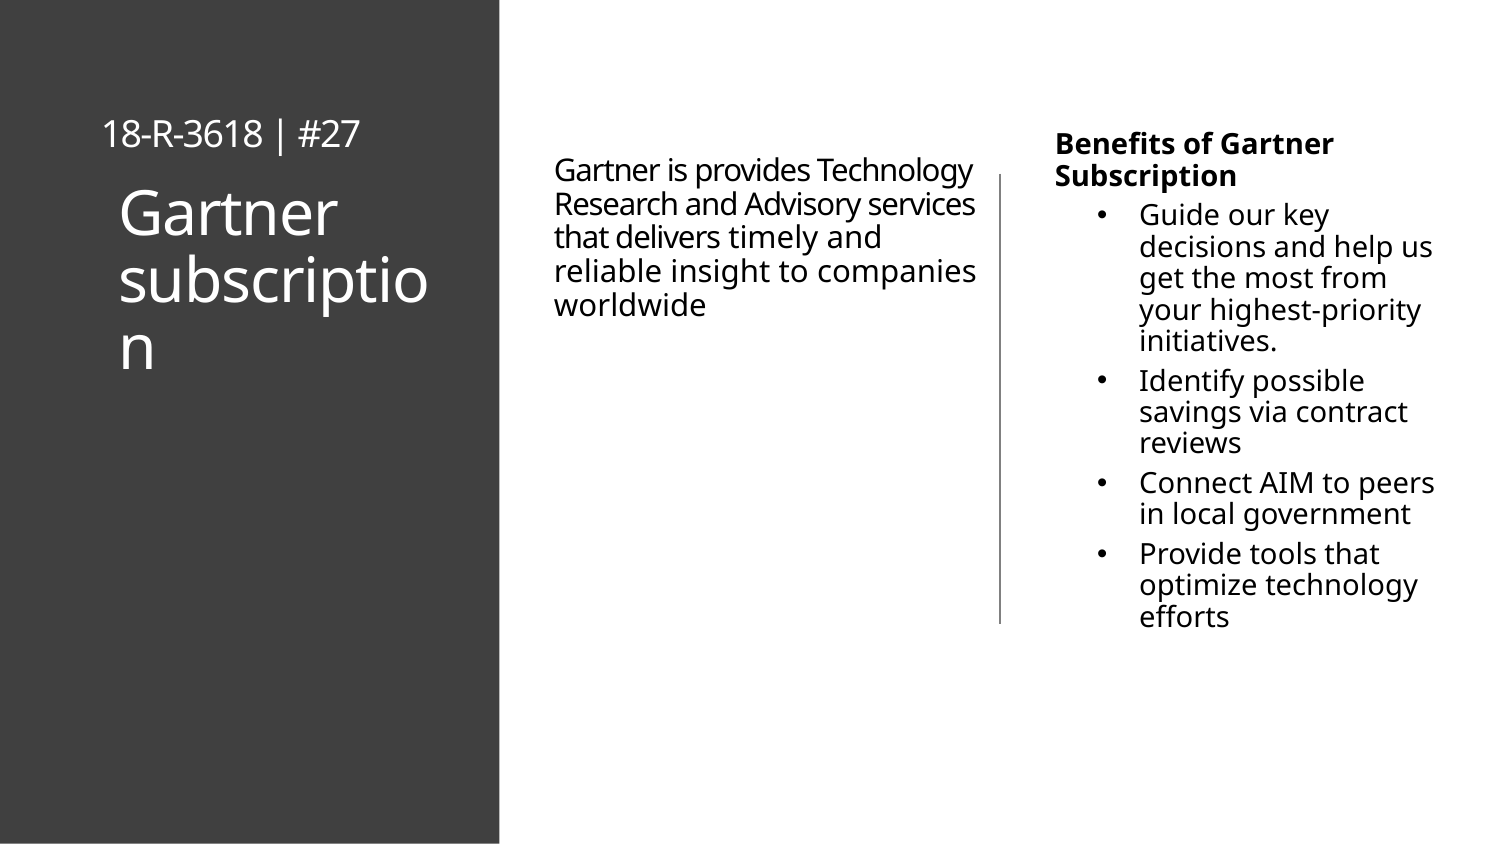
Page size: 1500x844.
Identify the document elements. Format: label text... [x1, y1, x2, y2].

list Benefits of Gartner Subscription Guide our key decisions and help us get the most from your highest-priority initiatives. Identify possible savings via contract reviews Connect AIM to peers in local government Provide tools that optimize technology efforts [1039, 121, 1463, 814]
text_box [0, 0, 500, 844]
list Gartner is provides Technology Research and Advisory services that delivers timely and reliable insight to companies worldwide [538, 146, 994, 711]
text_box 18-R-3618 | #27 [49, 102, 413, 163]
title Gartner subscription [103, 173, 460, 711]
